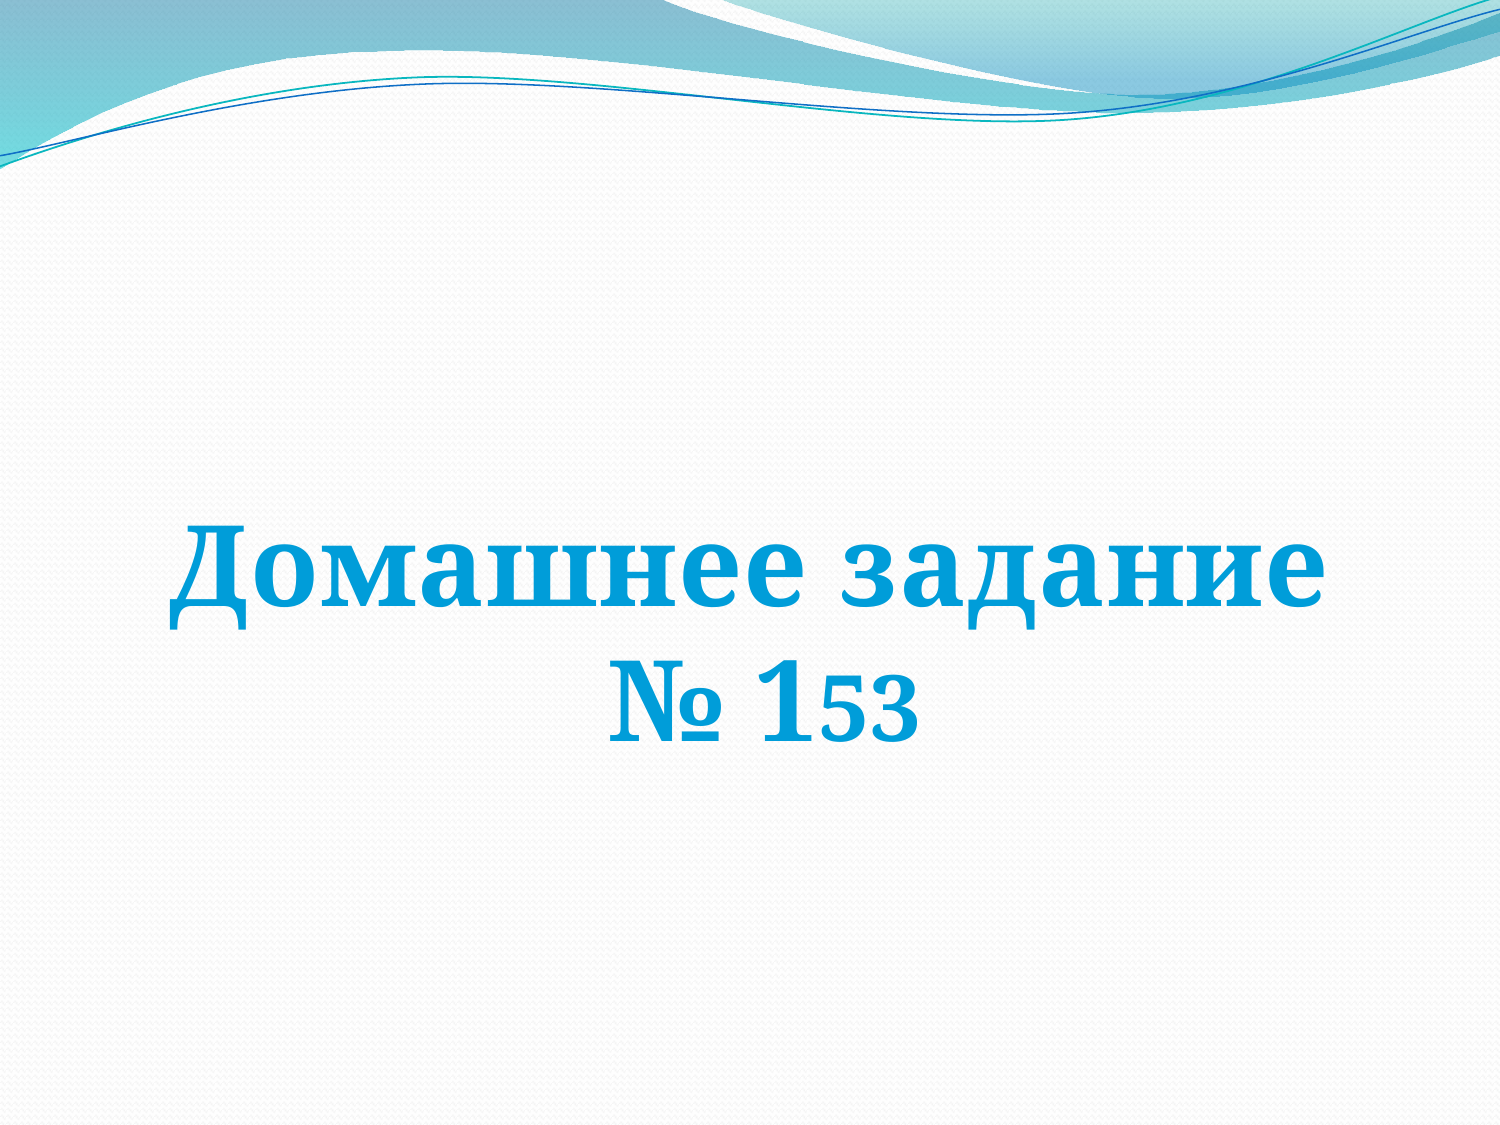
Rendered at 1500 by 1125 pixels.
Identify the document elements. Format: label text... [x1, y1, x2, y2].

text_box Домашнее задание № 153 [154, 486, 1346, 772]
